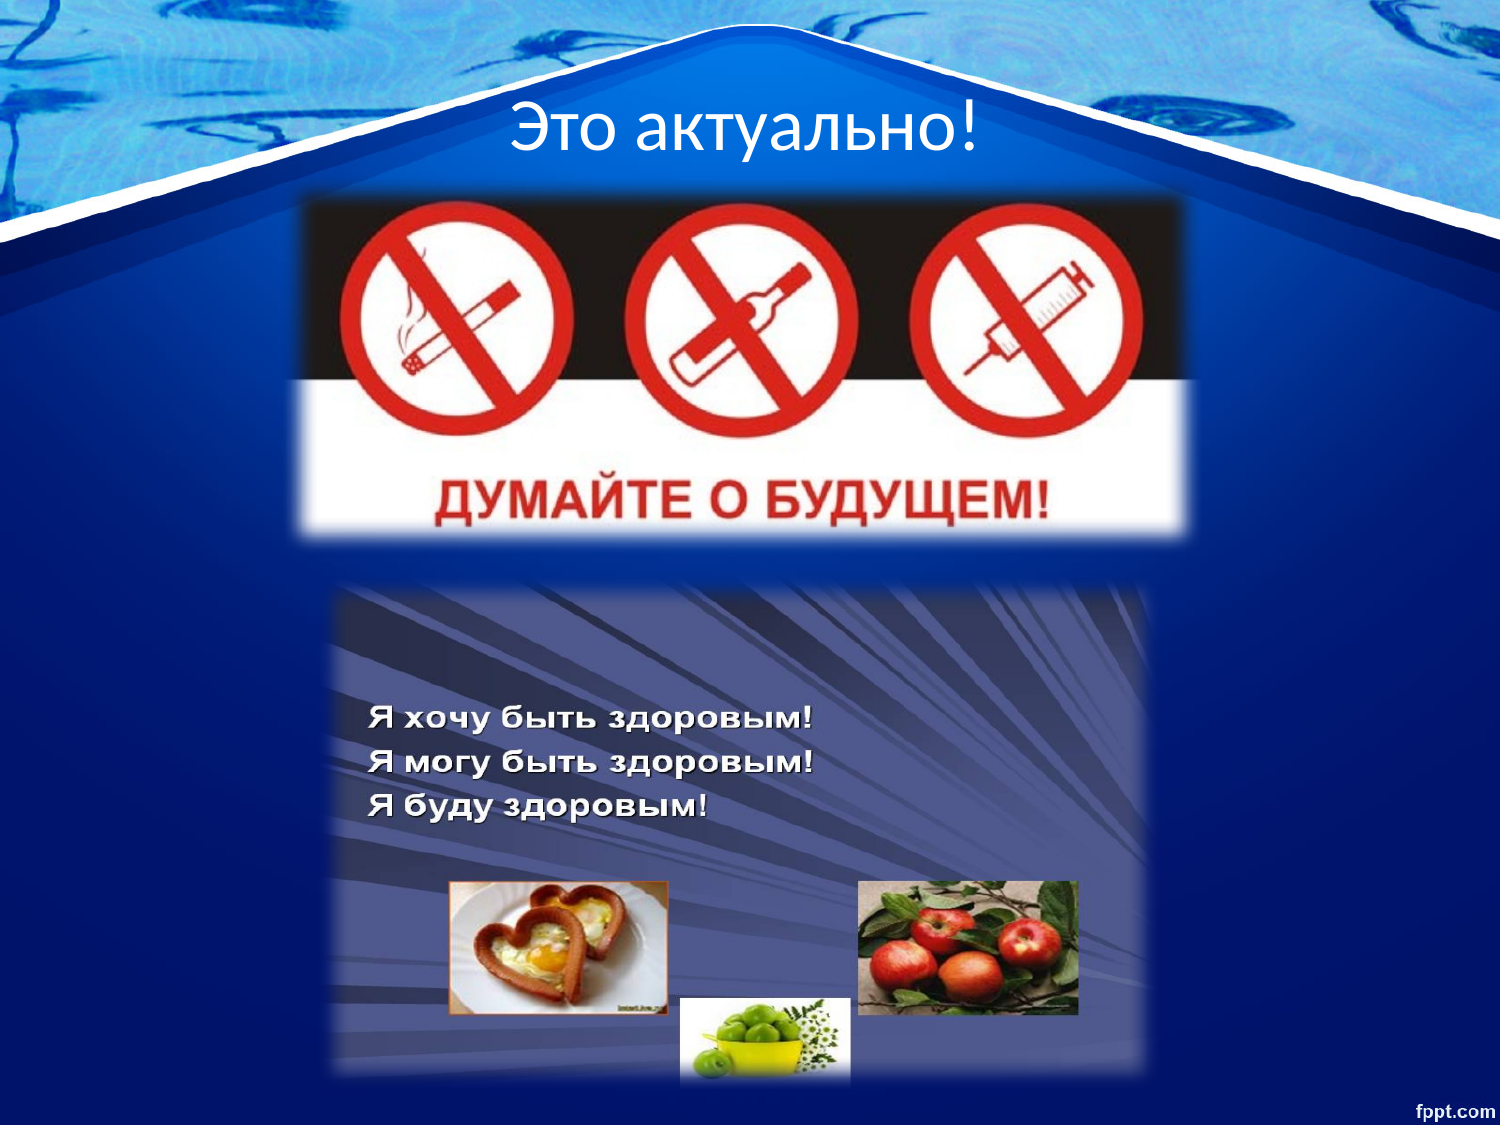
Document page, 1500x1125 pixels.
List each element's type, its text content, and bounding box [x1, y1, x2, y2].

picture [0, 0, 1500, 1125]
title Это актуально! [82, 70, 1410, 171]
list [316, 573, 1161, 1091]
